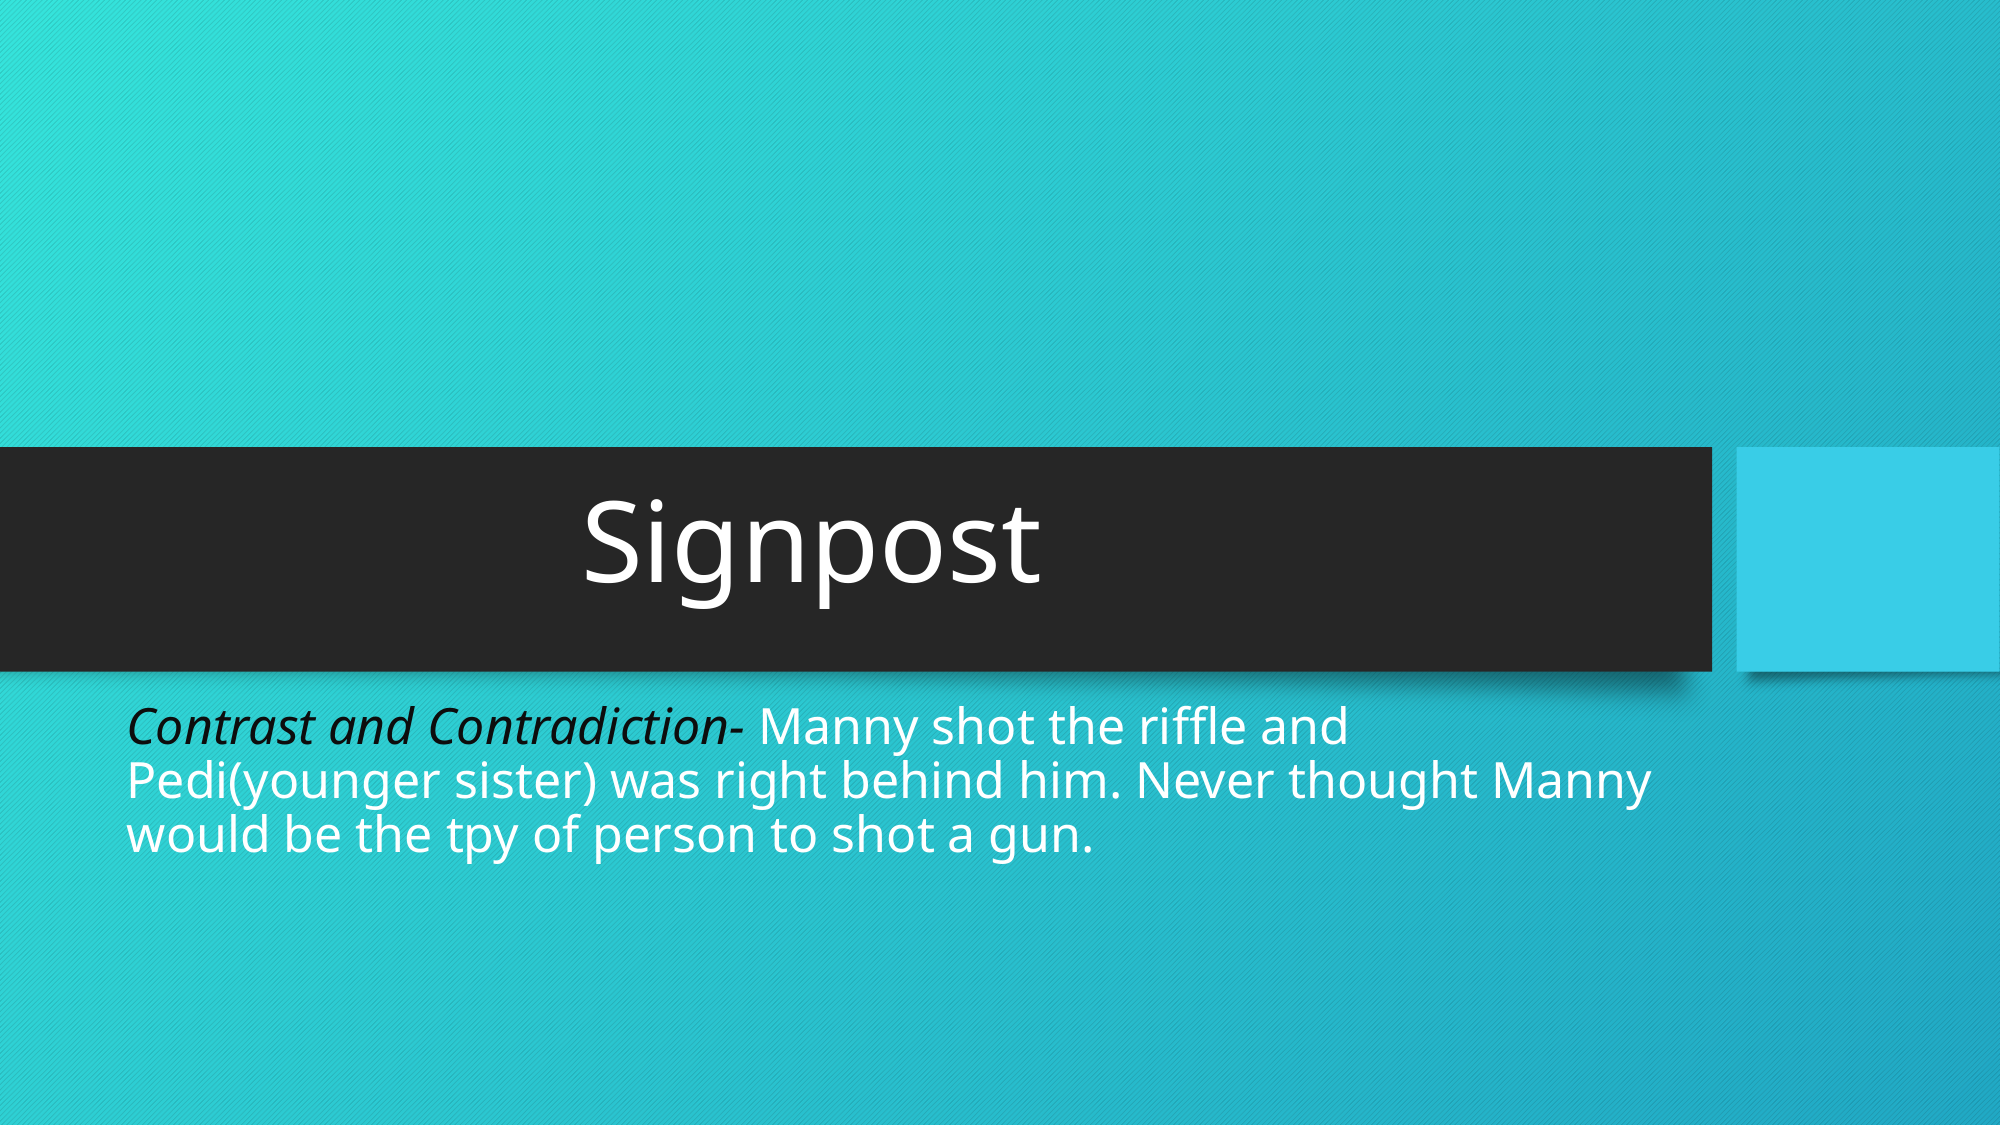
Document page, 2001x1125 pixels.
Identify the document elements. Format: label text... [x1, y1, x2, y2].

picture [0, 672, 1713, 724]
title Signpost [181, 456, 1058, 636]
picture [1736, 672, 2000, 695]
list Contrast and Contradiction- Manny shot the riffle and Pedi(younger sister) was right behind him. Never thought Manny would be the tpy of person to shot a gun. [111, 694, 1689, 974]
